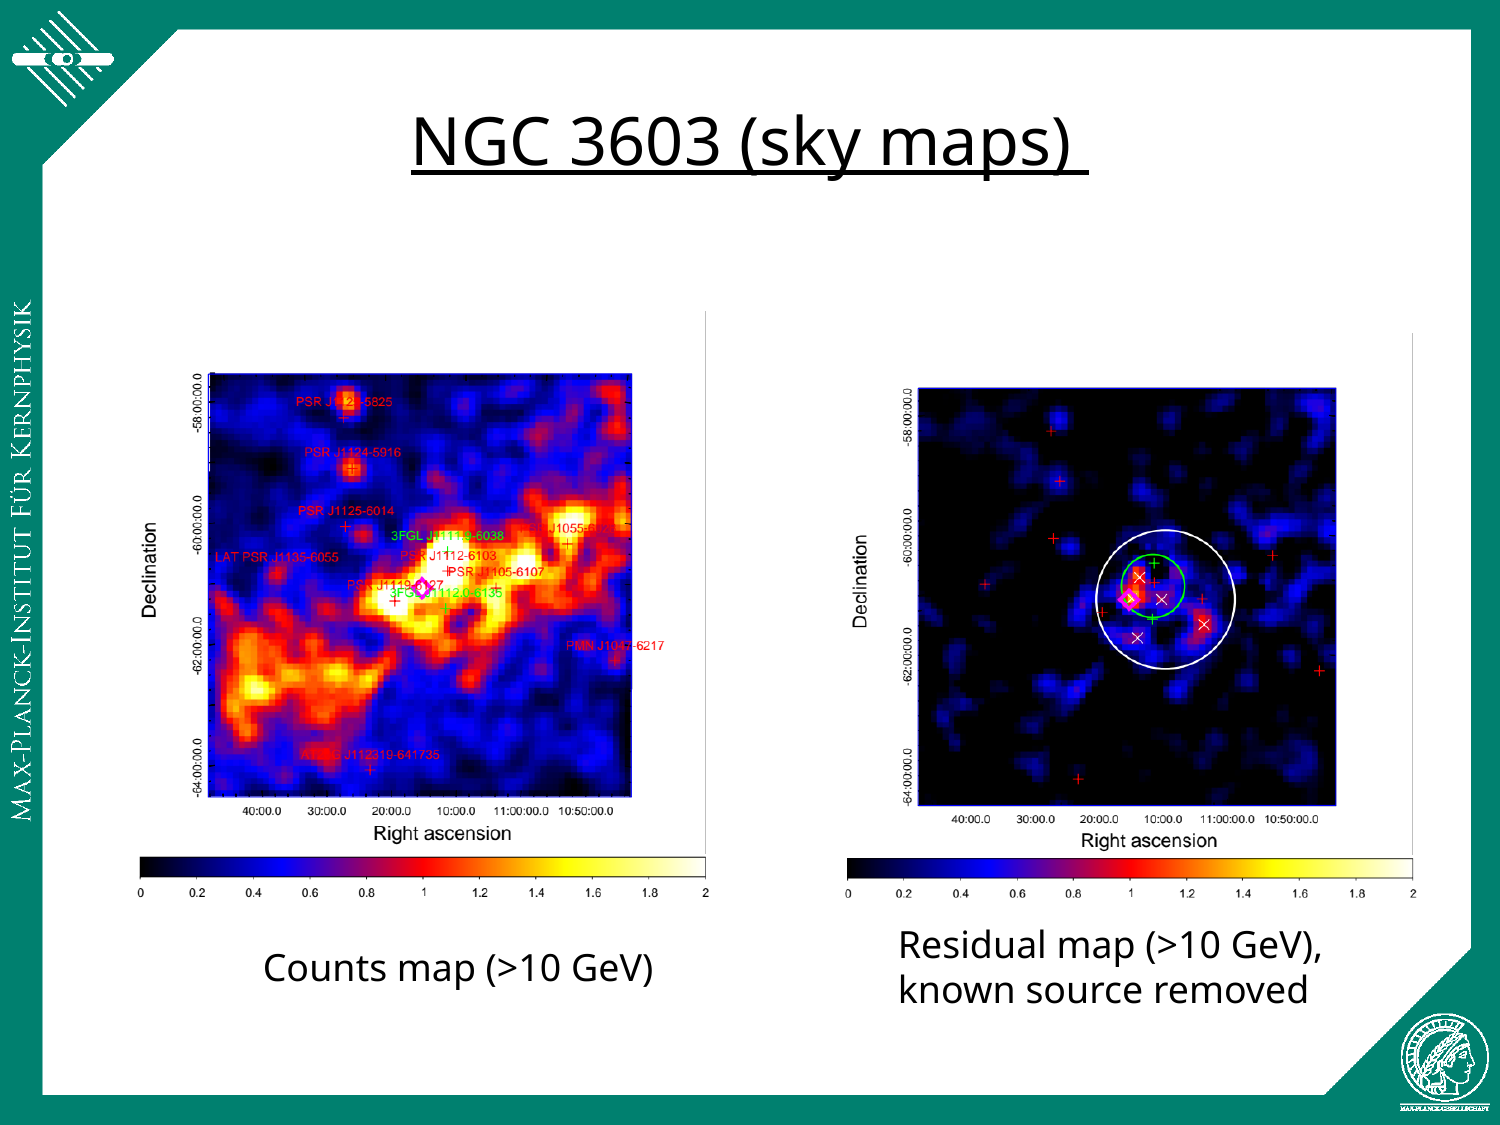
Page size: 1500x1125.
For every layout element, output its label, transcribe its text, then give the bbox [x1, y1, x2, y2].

text_box Residual map (>10 GeV), known source removed [883, 913, 1456, 1019]
picture [0, 0, 1500, 1125]
title NGC 3603 (sky maps) [75, 45, 1425, 233]
text_box Counts map (>10 GeV) [248, 936, 701, 997]
